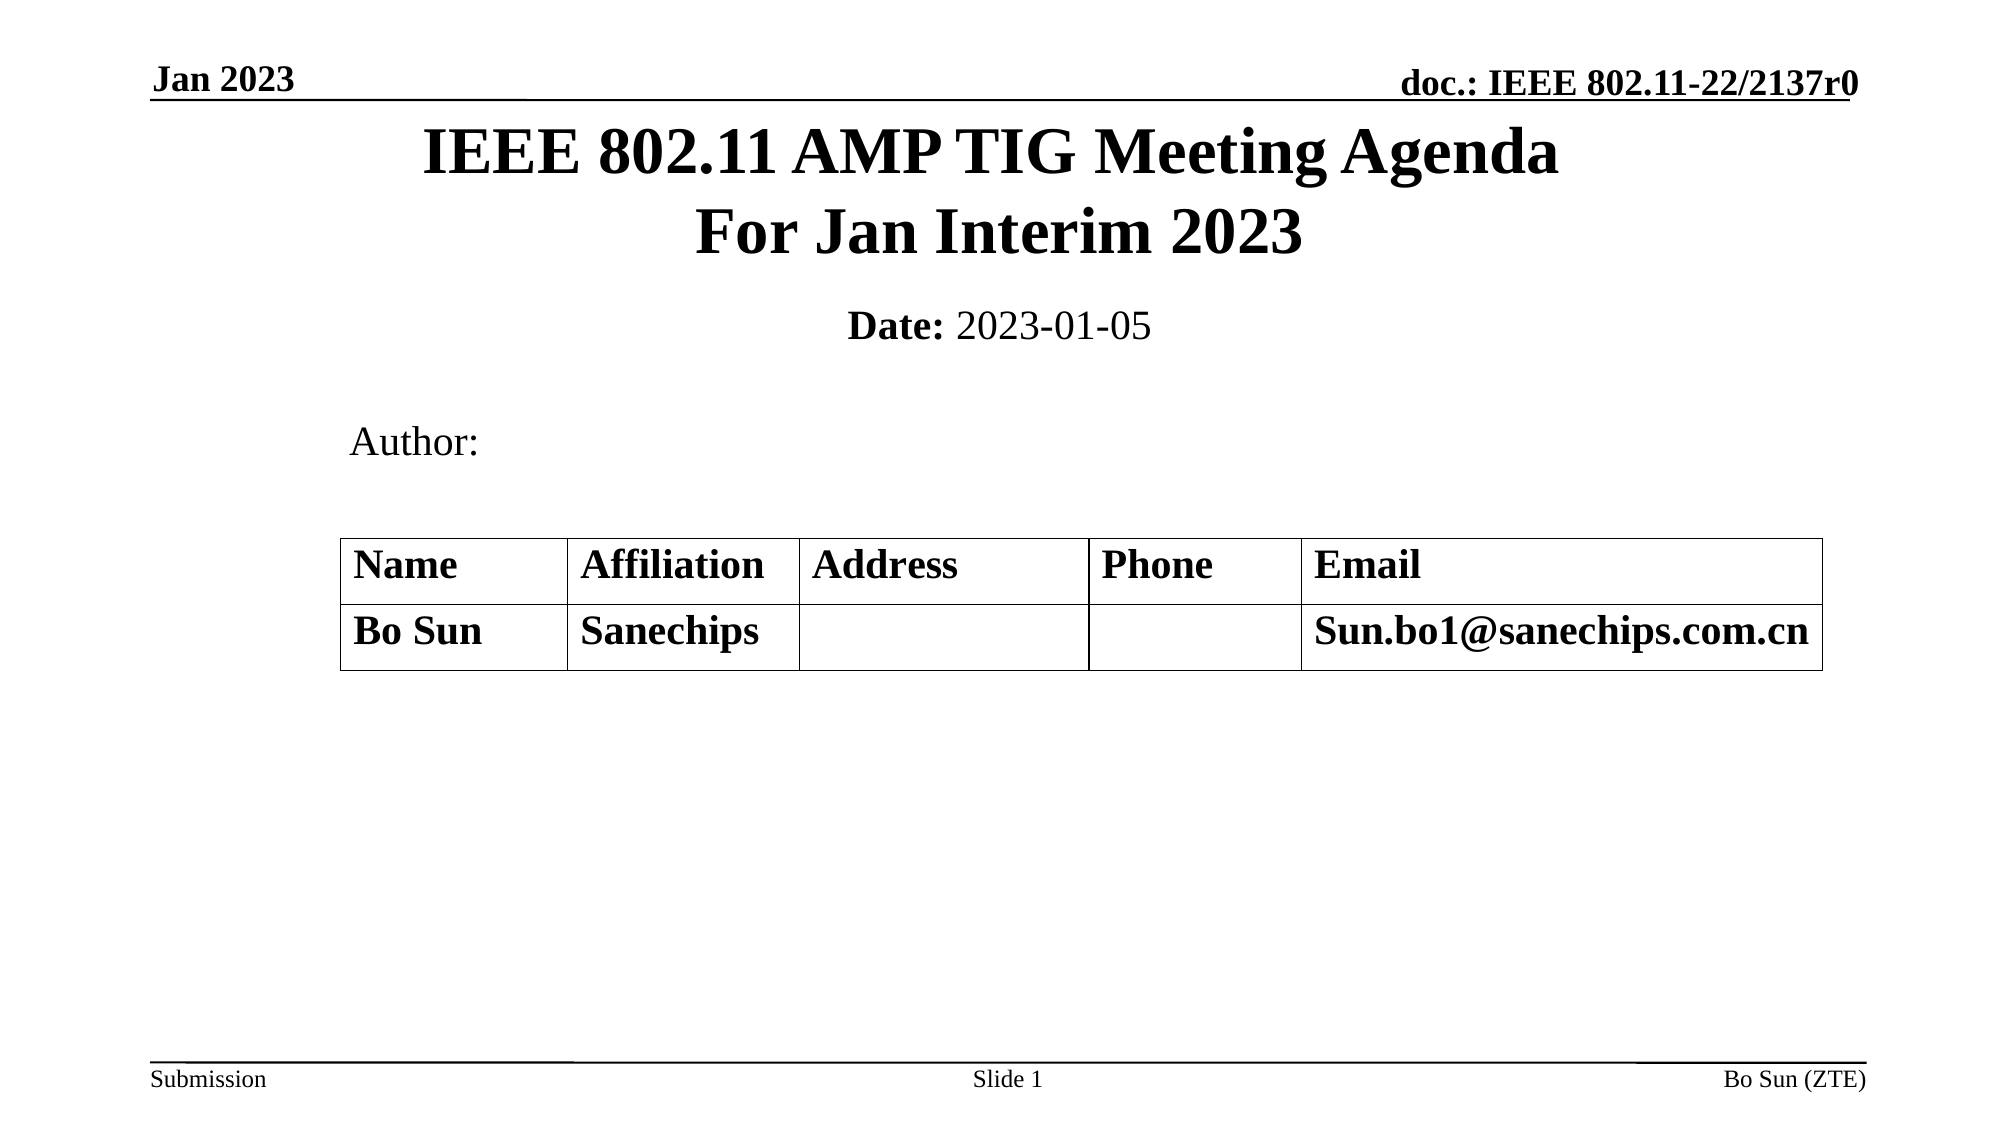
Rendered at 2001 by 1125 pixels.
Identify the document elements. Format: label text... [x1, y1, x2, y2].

text_box IEEE 802.11 AMP TIG Meeting Agenda For Jan Interim 2023 [295, 99, 1705, 275]
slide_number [152, 54, 563, 100]
text_box Author: [323, 406, 562, 469]
slide_number Slide 1 [949, 1061, 1067, 1123]
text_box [323, 537, 1854, 726]
footer Bo Sun (ZTE) [1169, 1061, 1867, 1093]
text_box Date: 2023-01-05 [362, 290, 1638, 353]
